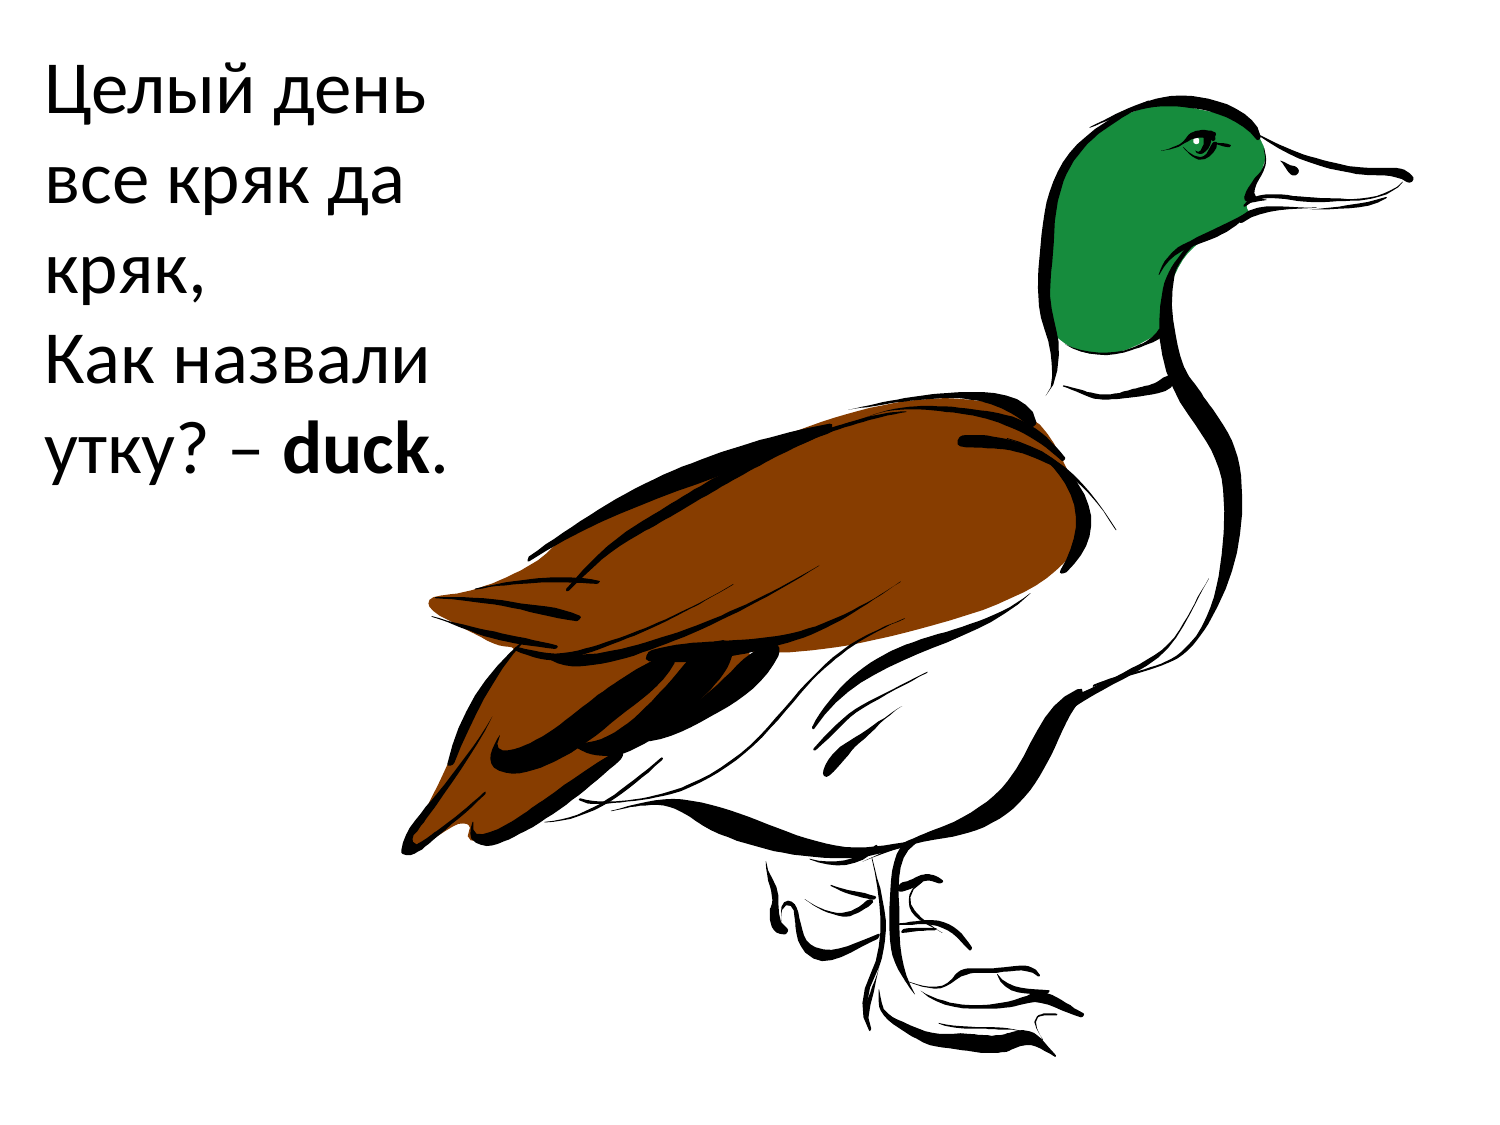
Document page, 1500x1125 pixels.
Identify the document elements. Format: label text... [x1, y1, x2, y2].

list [395, 89, 1416, 1057]
list Целый день все кряк да кряк, Как назвали утку? – duck. [29, 30, 523, 801]
